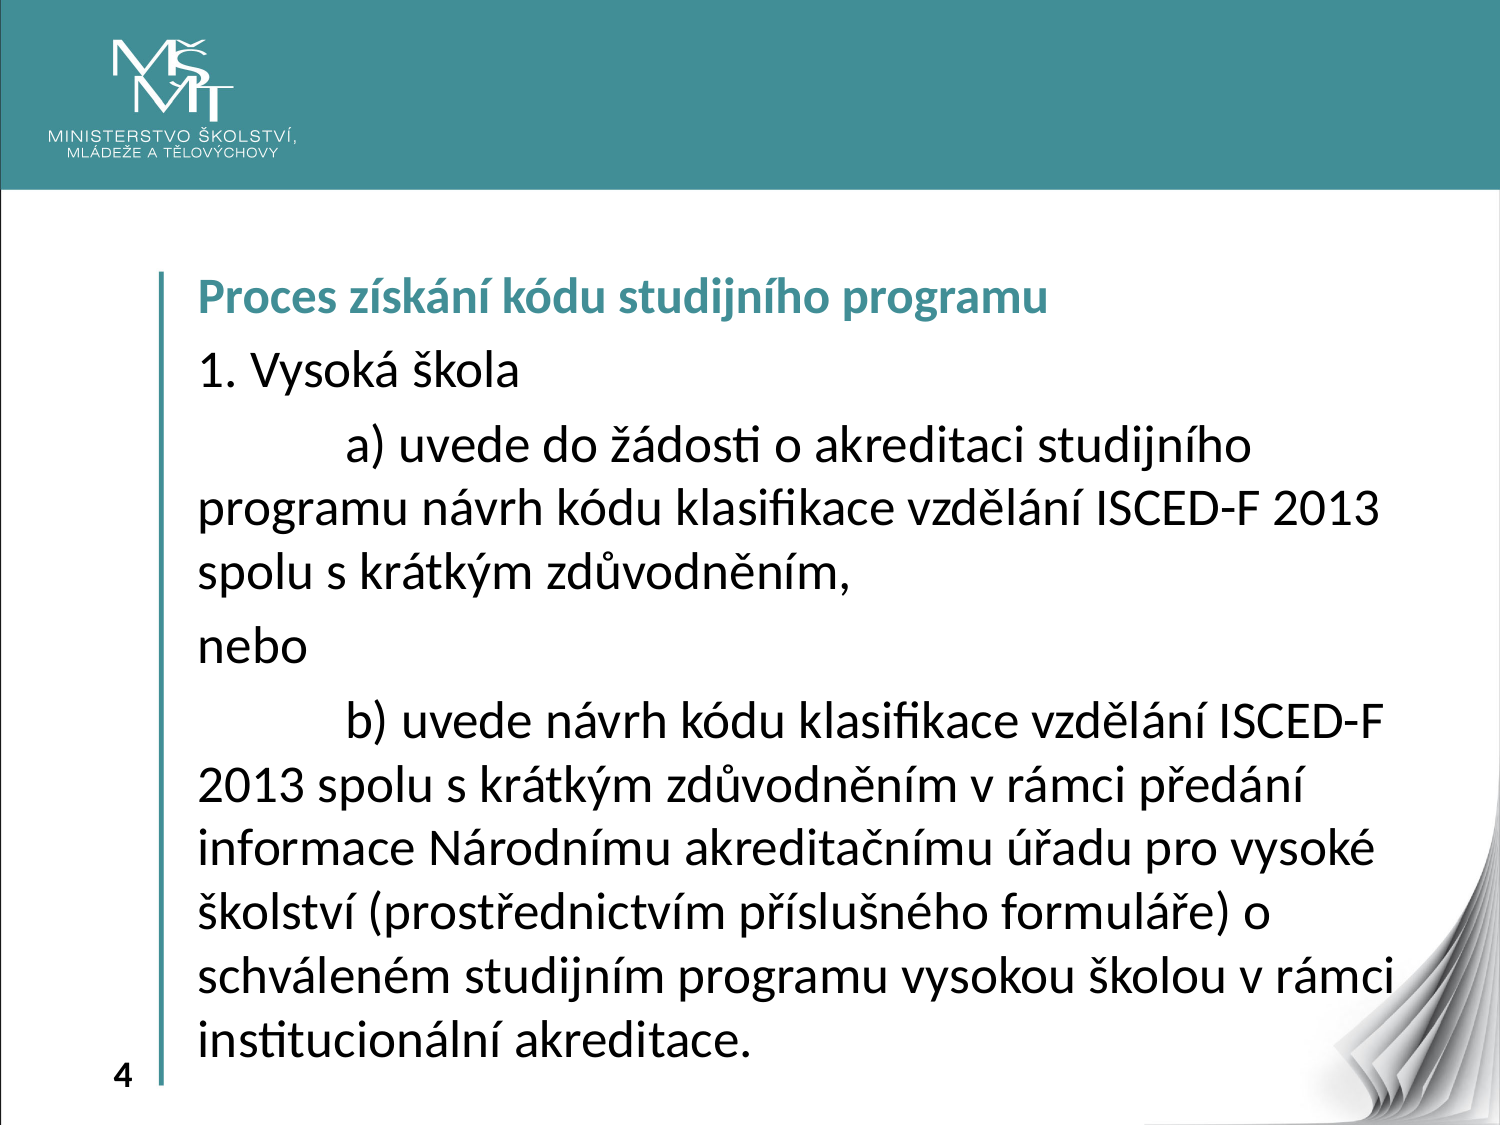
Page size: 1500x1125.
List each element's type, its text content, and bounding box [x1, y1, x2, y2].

list Proces získání kódu studijního programu 1. Vysoká škola a) uvede do žádosti o akreditaci studijního programu návrh kódu klasifikace vzdělání ISCED-F 2013 spolu s krátkým zdůvodněním, nebo b) uvede návrh kódu klasifikace vzdělání ISCED-F 2013 spolu s krátkým zdůvodněním v rámci předání informace Národnímu akreditačnímu úřadu pro vysoké školství (prostřednictvím příslušného formuláře) o schváleném studijním programu vysokou školou v rámci institucionální akreditace. [183, 255, 1425, 1083]
picture [0, 0, 1500, 1125]
